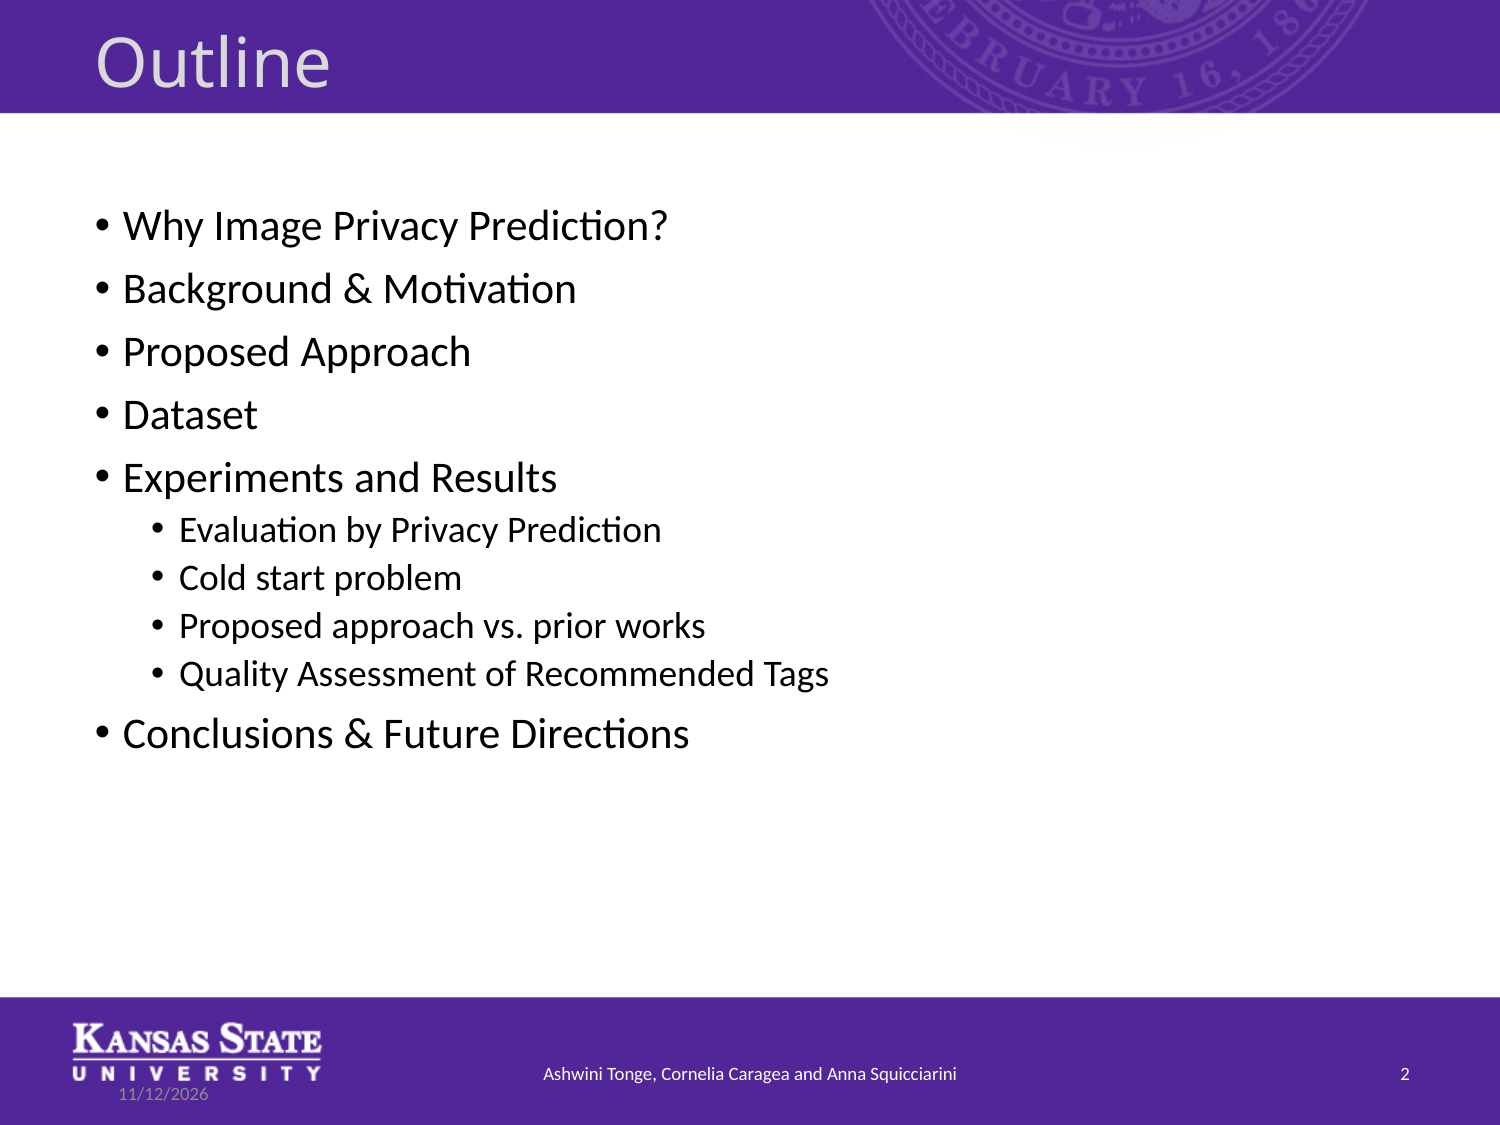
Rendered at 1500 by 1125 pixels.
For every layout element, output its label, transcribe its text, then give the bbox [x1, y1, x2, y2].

footer Ashwini Tonge, Cornelia Caragea and Anna Squicciarini [512, 1042, 988, 1103]
picture [0, 0, 1500, 1125]
list Why Image Privacy Prediction? Background & Motivation Proposed Approach Dataset Experiments and Results Evaluation by Privacy Prediction Cold start problem Proposed approach vs. prior works Quality Assessment of Recommended Tags Conclusions & Future Directions [79, 195, 1430, 999]
slide_number 2 [1074, 1042, 1425, 1103]
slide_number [103, 1062, 441, 1123]
title Outline [79, 0, 1430, 149]
